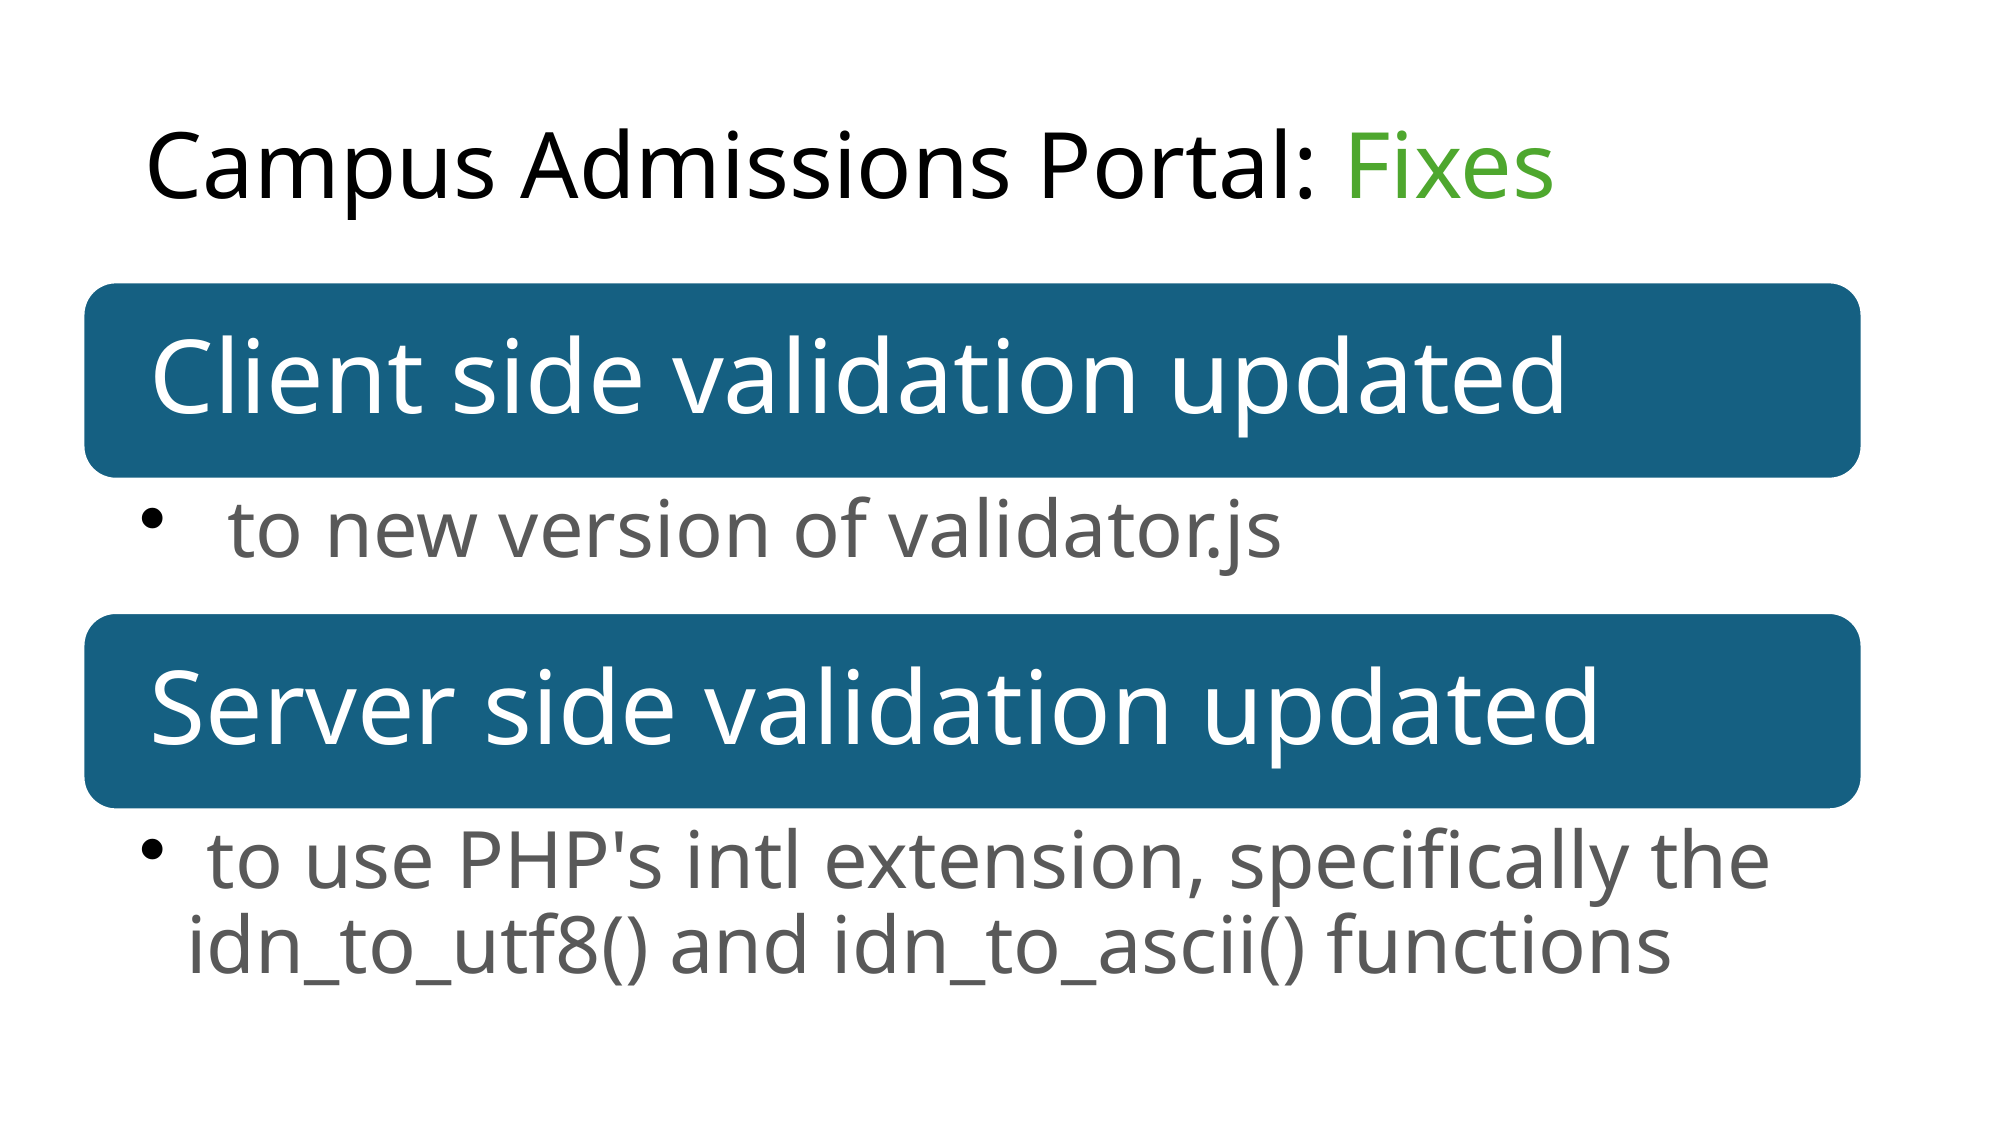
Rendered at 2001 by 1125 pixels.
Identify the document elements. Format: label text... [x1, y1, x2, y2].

title Campus Admissions Portal: Fixes [136, 59, 1863, 278]
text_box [82, 281, 1863, 1013]
